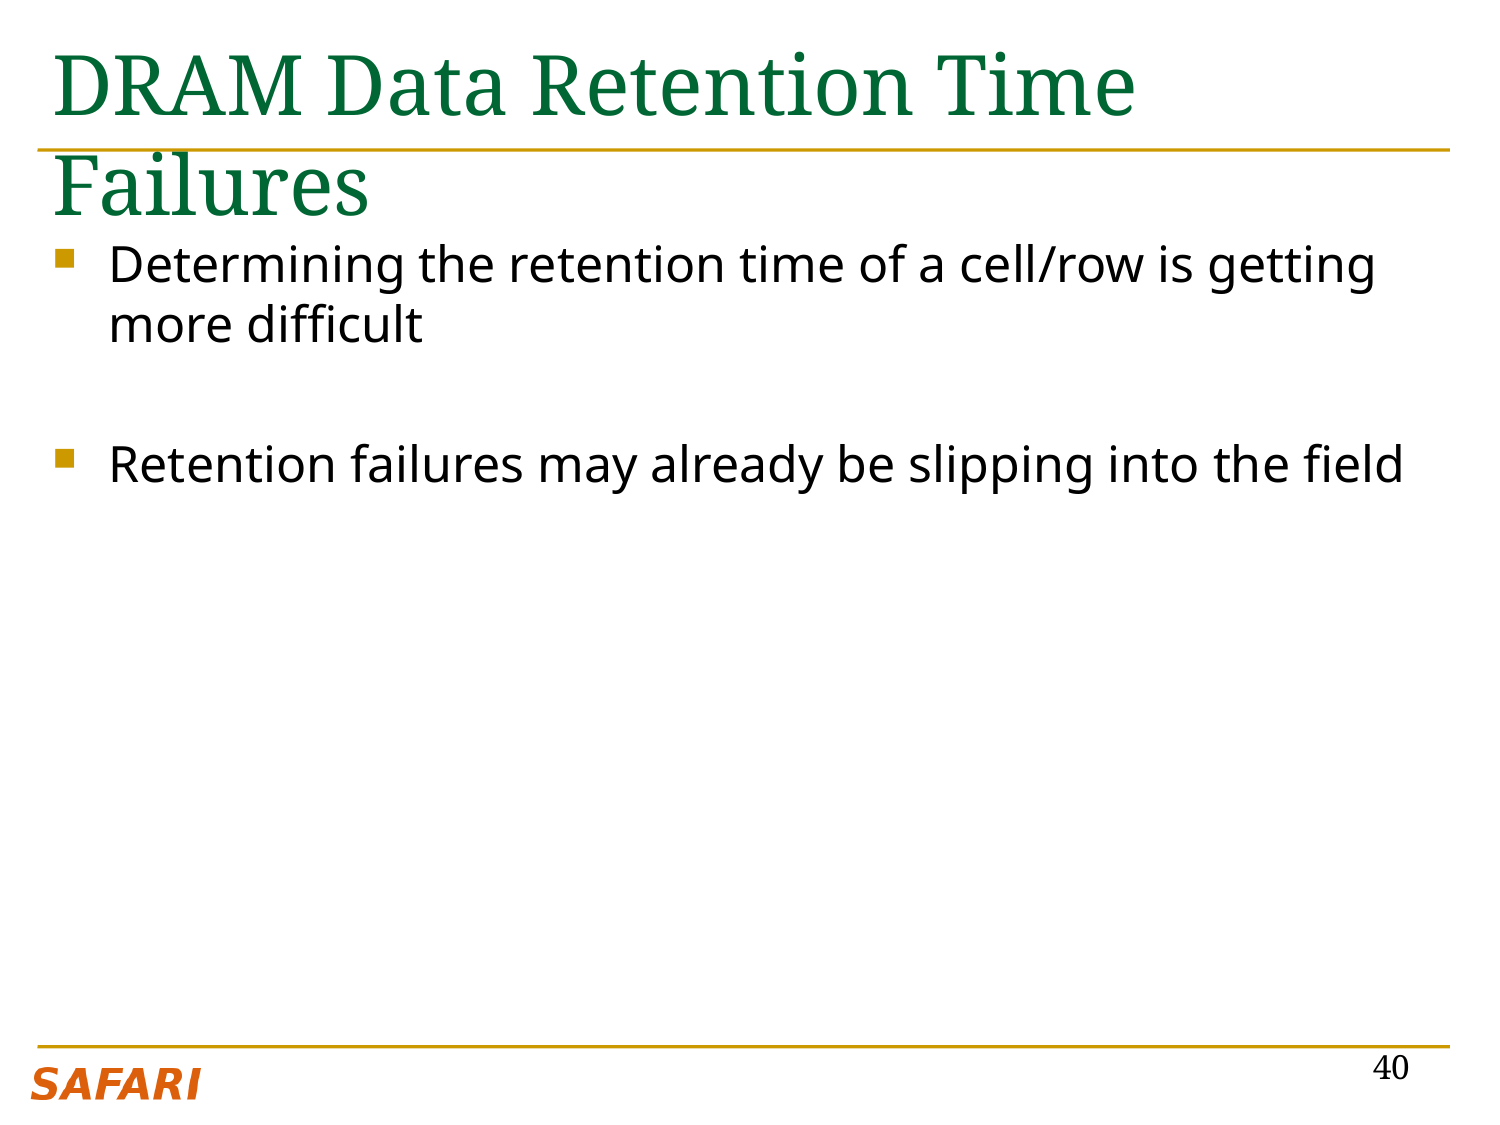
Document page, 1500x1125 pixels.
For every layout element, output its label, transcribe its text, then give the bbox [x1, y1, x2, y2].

slide_number 40 [1074, 1023, 1426, 1100]
picture [29, 1058, 207, 1110]
title DRAM Data Retention Time Failures [37, 24, 1451, 201]
list Determining the retention time of a cell/row is getting more difficult Retention failures may already be slipping into the field [37, 224, 1451, 1026]
